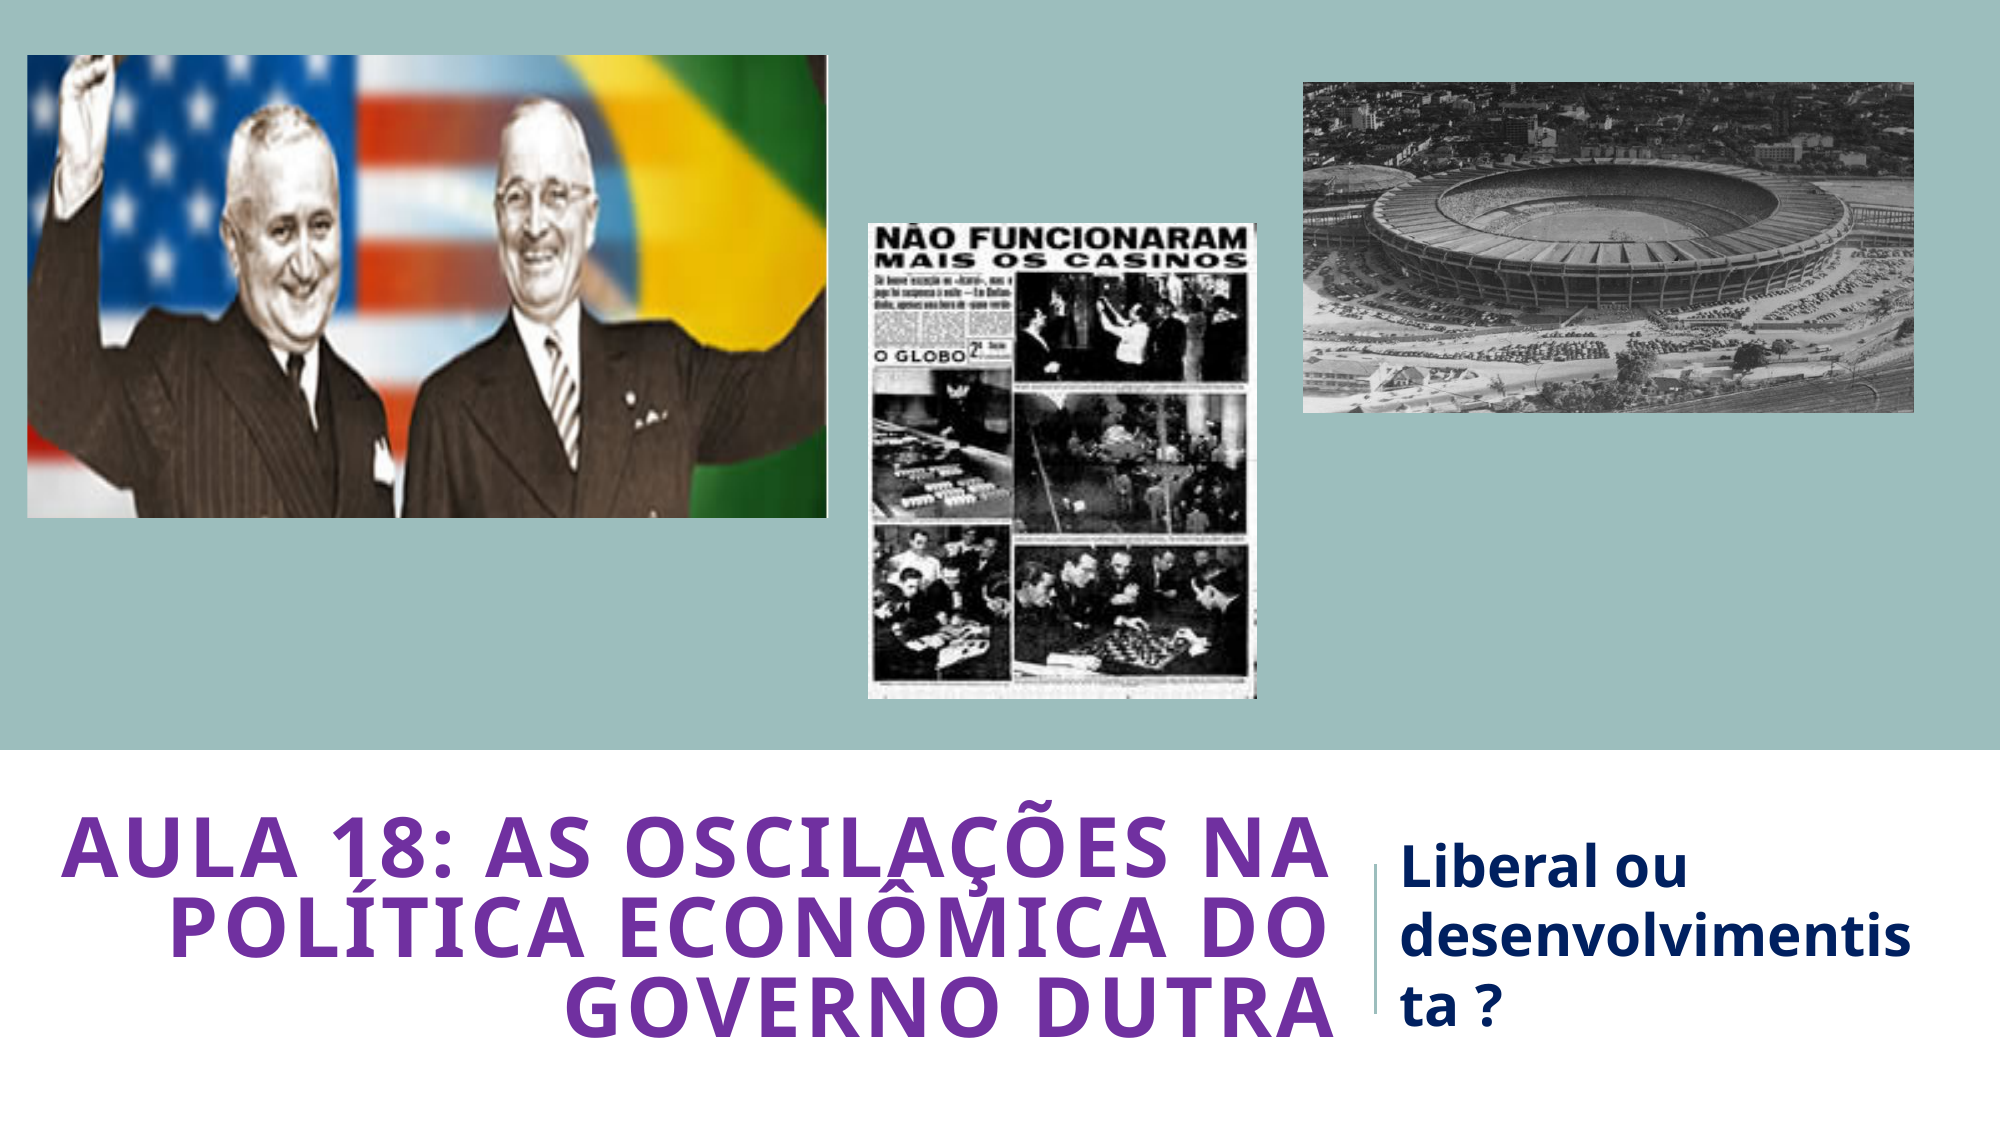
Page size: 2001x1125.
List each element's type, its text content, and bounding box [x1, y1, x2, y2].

picture [868, 223, 1258, 699]
title Aula 18: As oscilações na política econômica do governo Dutra [0, 813, 1350, 1054]
subtitle Liberal ou desenvolvimentista ? [1384, 813, 1938, 1054]
picture [1303, 81, 1915, 413]
picture [27, 54, 829, 518]
